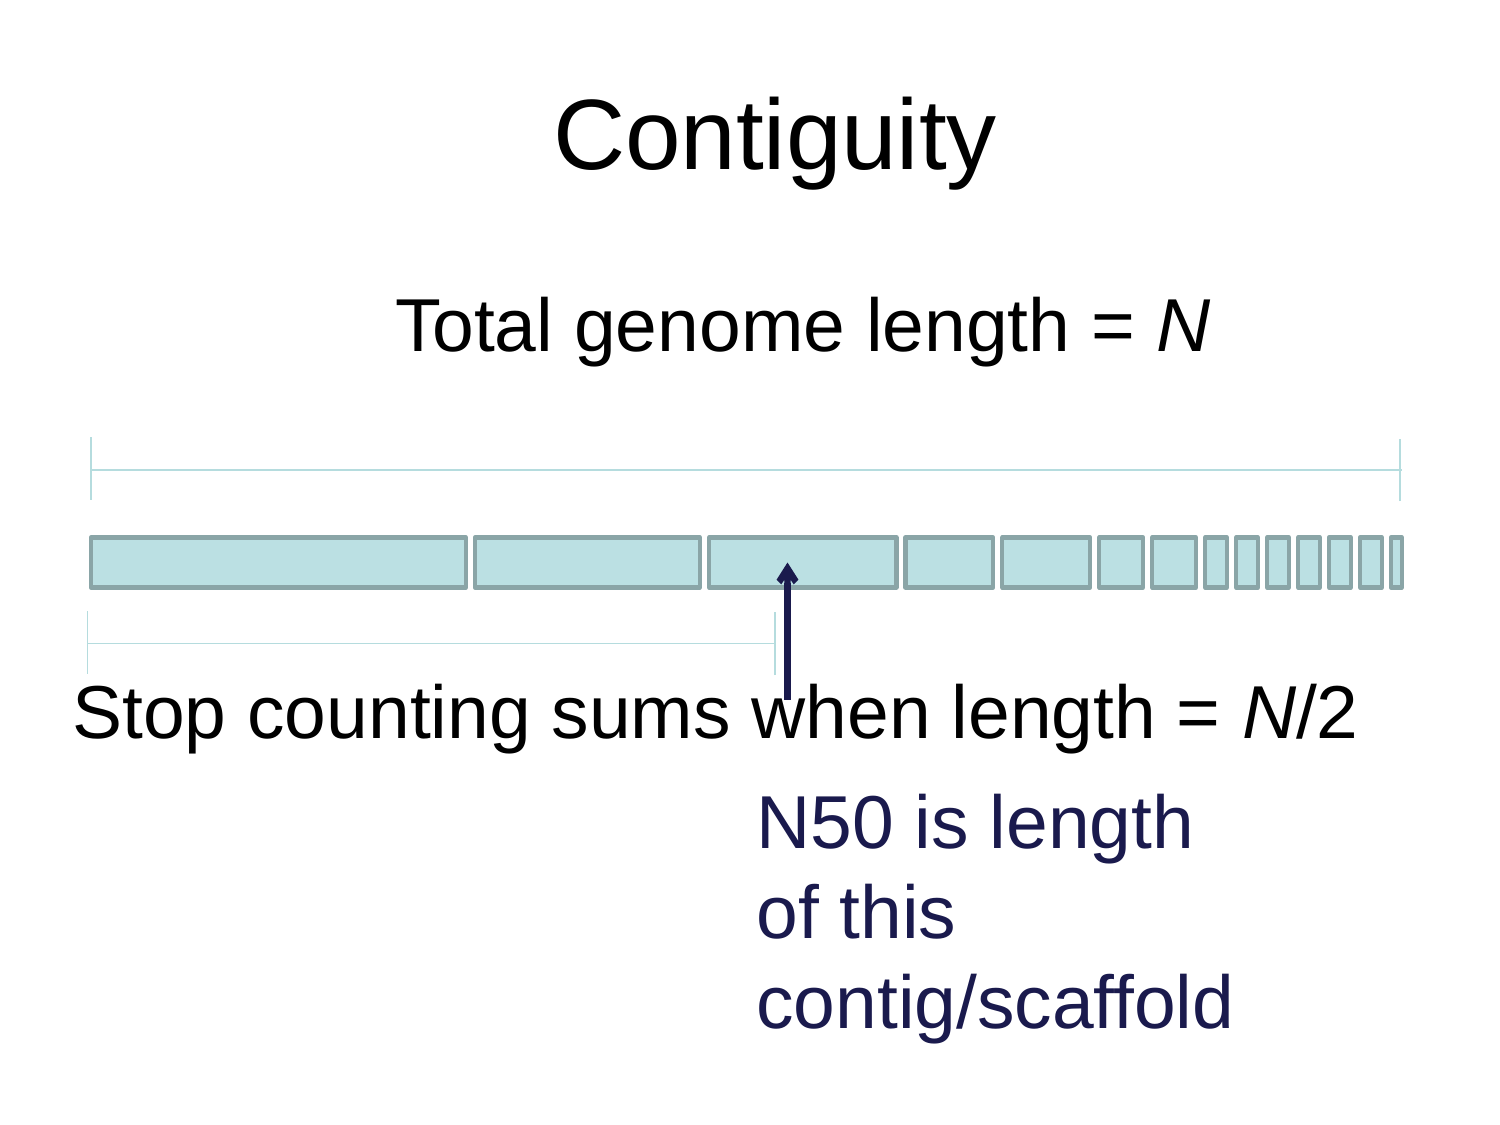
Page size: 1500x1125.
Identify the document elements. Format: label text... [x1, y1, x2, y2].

text_box [89, 535, 468, 590]
text_box [473, 535, 702, 590]
text_box [1150, 535, 1198, 590]
text_box Stop counting sums when length = N/2 [57, 656, 1374, 762]
text_box Total genome length = N [380, 268, 1226, 374]
text_box [1000, 535, 1092, 590]
text_box [707, 535, 899, 590]
text_box [903, 535, 995, 590]
text_box [1097, 535, 1145, 590]
text_box [1389, 535, 1404, 590]
text_box [1234, 535, 1260, 590]
text_box [1203, 535, 1229, 590]
text_box [1296, 535, 1322, 590]
text_box [1358, 535, 1384, 590]
text_box Contiguity [538, 62, 1013, 198]
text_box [90, 437, 1403, 502]
text_box [1265, 535, 1291, 590]
text_box [1327, 535, 1353, 590]
text_box N50 is length of this contig/scaffold [741, 765, 1289, 1051]
